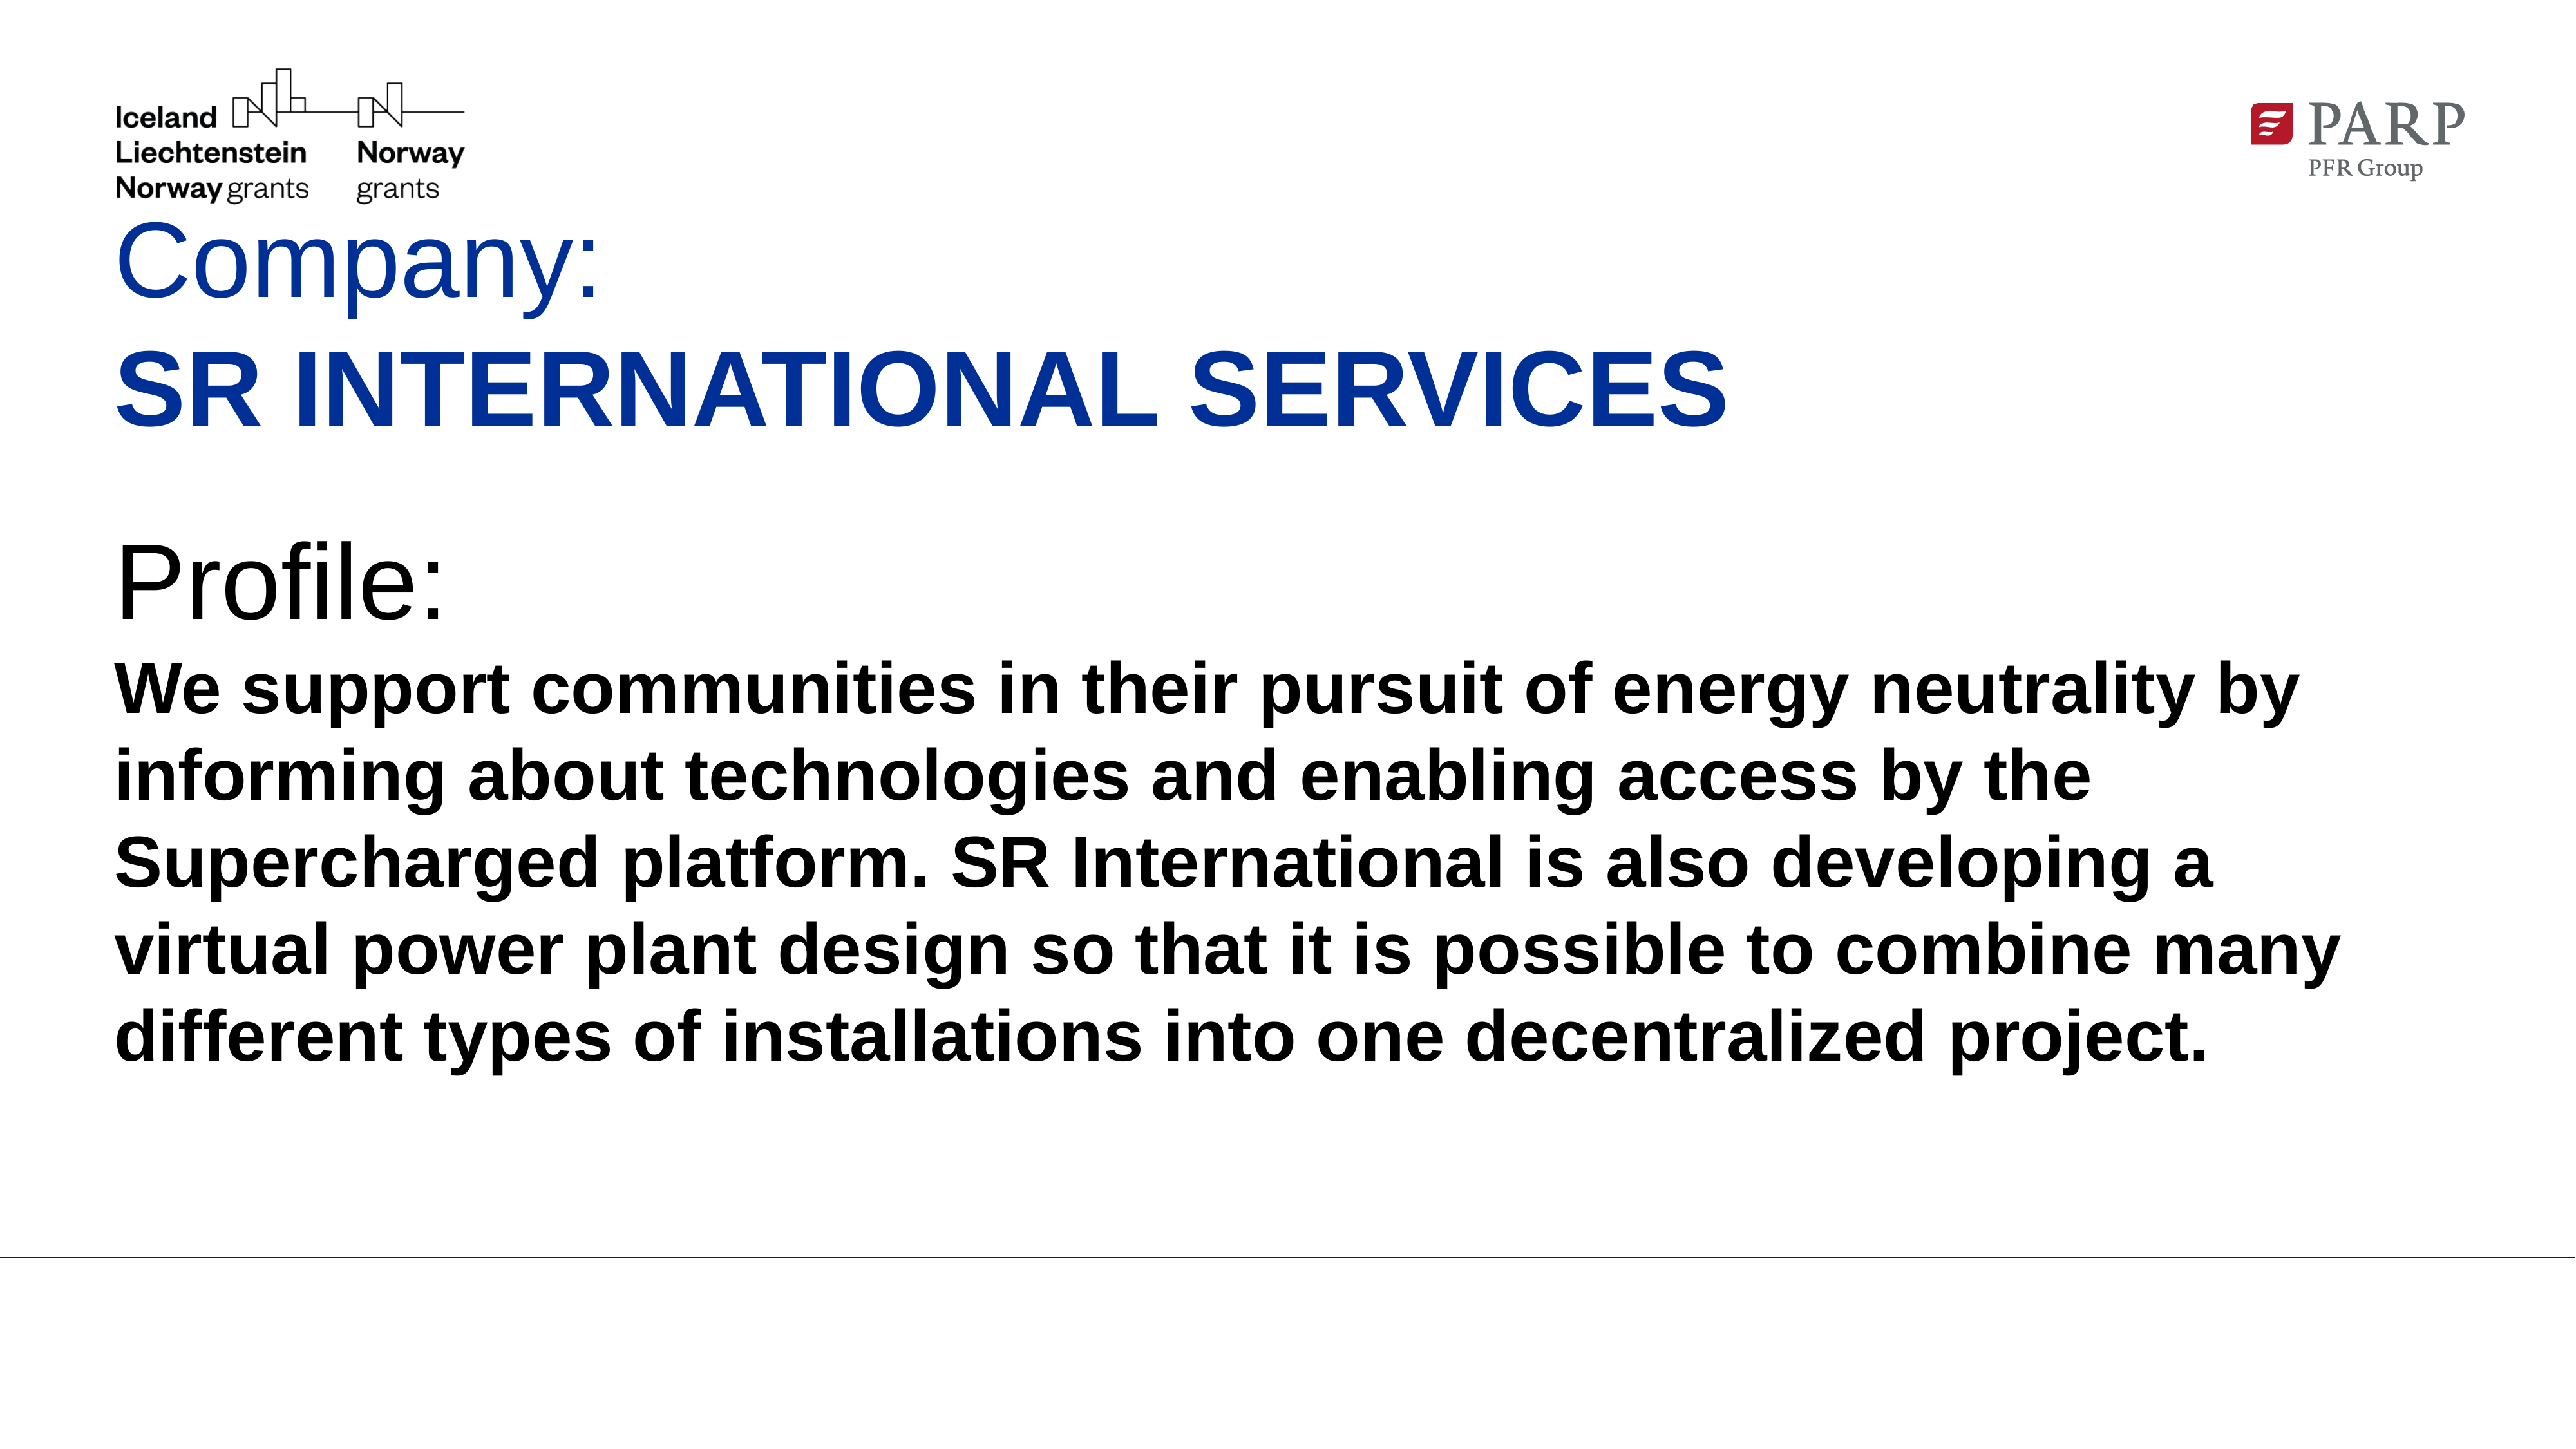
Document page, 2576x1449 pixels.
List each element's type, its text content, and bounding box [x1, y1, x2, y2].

picture [2208, 58, 2507, 223]
title Company: SR INTERNATIONAL SERVICES Profile: We support communities in their pursuit of energy neutrality by informing about technologies and enabling access by the Supercharged platform. SR International is also developing a virtual power plant design so that it is possible to combine many different types of installations into one decentralized project. [114, 190, 2414, 1084]
picture [117, 68, 465, 190]
